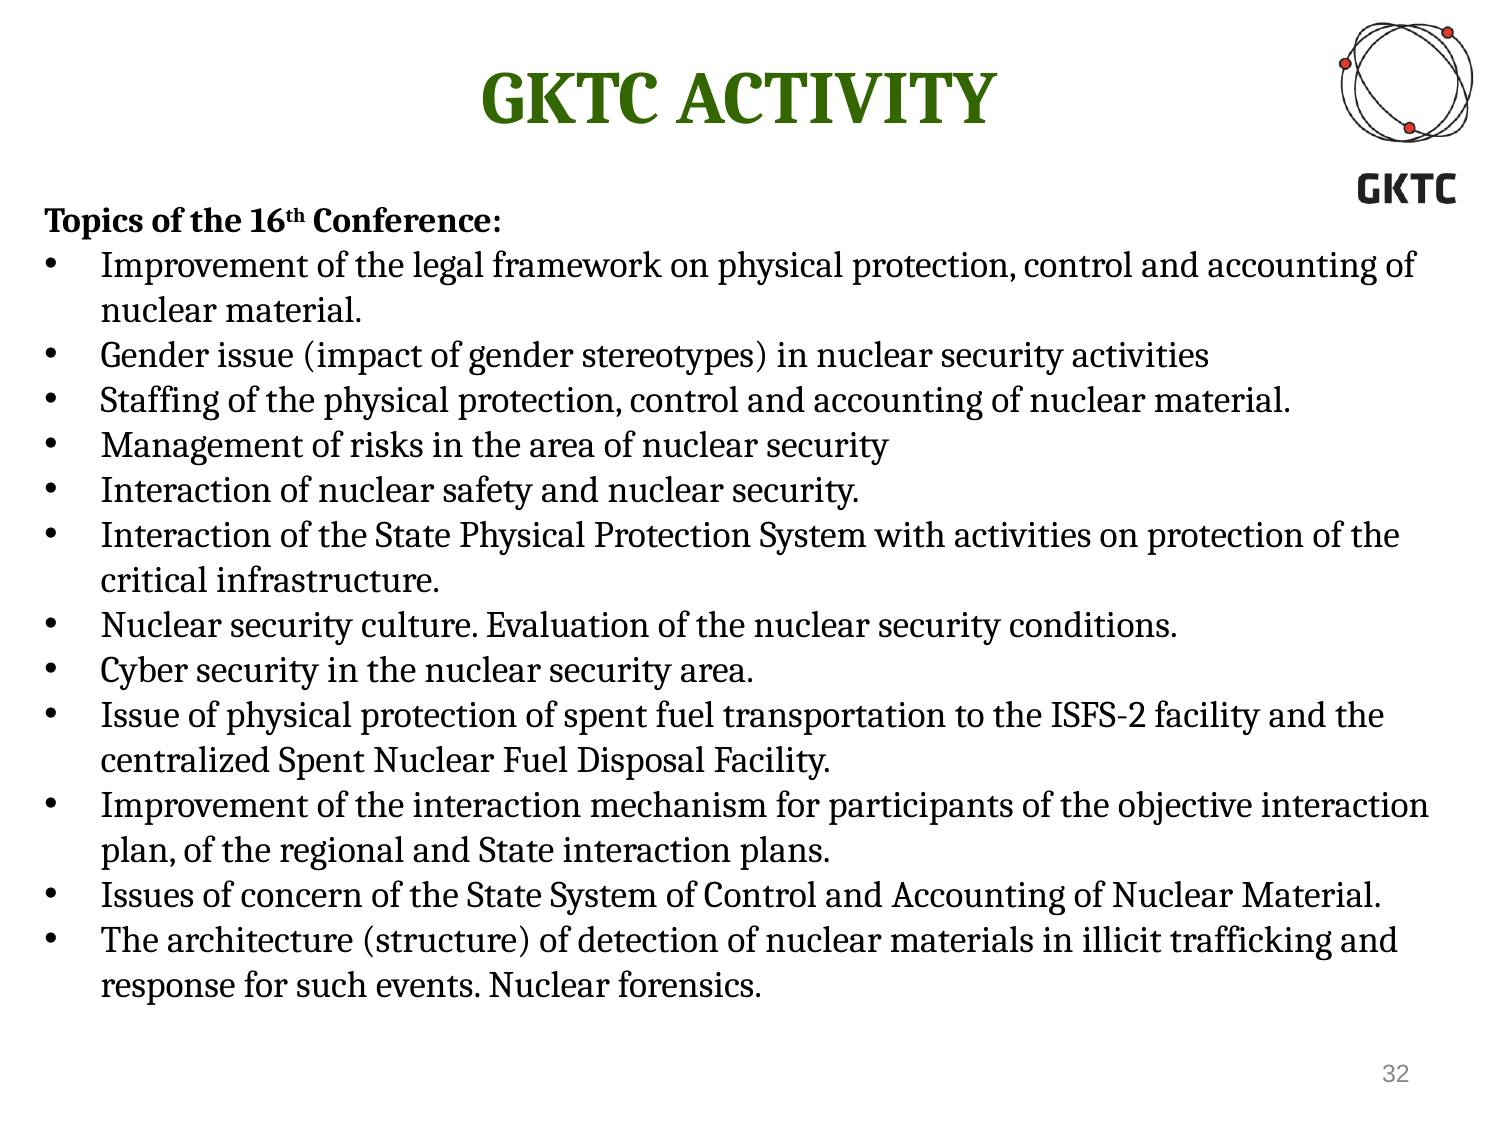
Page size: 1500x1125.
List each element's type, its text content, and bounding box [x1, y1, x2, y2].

list Topics of the 16th Conference: Improvement of the legal framework on physical protection, control and accounting of nuclear material. Gender issue (impact of gender stereotypes) in nuclear security activities Staffing of the physical protection, control and accounting of nuclear material. Management of risks in the area of nuclear security Interaction of nuclear safety and nuclear security. Interaction of the State Physical Protection System with activities on protection of the critical infrastructure. Nuclear security culture. Evaluation of the nuclear security conditions. Cyber security in the nuclear security area. Issue of physical protection of spent fuel transportation to the ISFS-2 facility and the centralized Spent Nuclear Fuel Disposal Facility. Improvement of the interaction mechanism for participants of the objective interaction plan, of the regional and State interaction plans. Issues of concern of the State System of Control and Accounting of Nuclear Material. The architecture (structure) of detection of nuclear materials in illicit trafficking and response for such events. Nuclear forensics. [29, 189, 1483, 958]
title GKTC ACTIVITY [64, 0, 1314, 188]
picture [1316, 0, 1500, 219]
slide_number 32 [1074, 1042, 1425, 1103]
